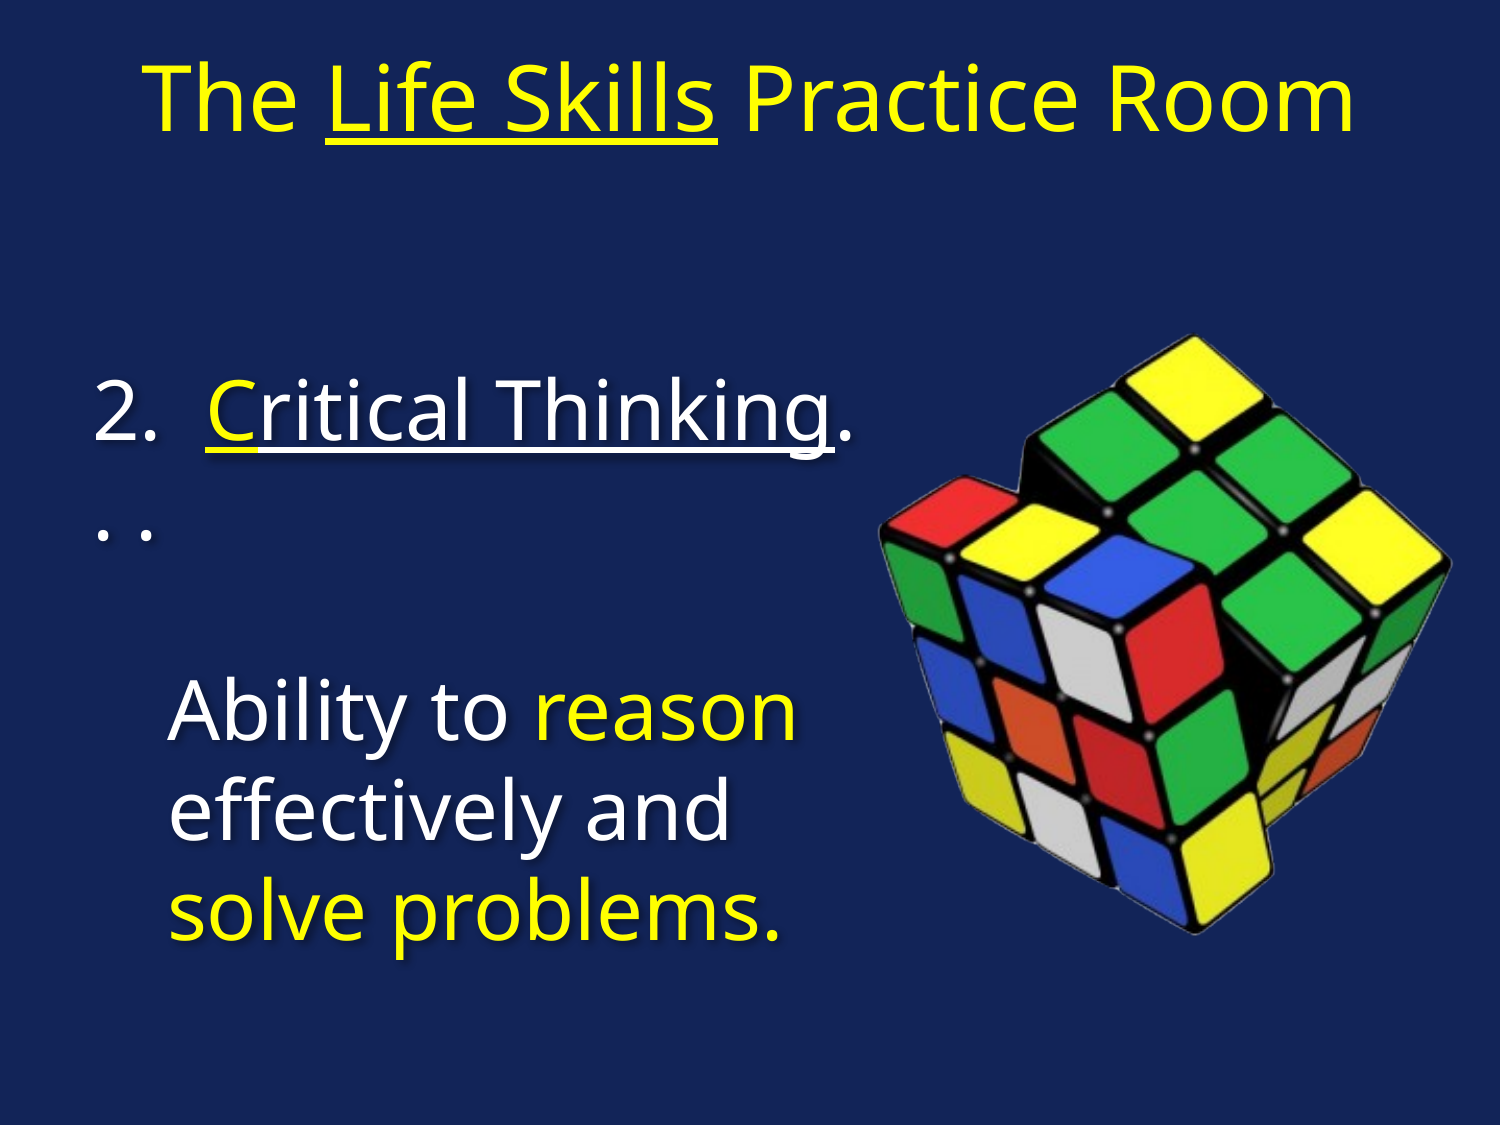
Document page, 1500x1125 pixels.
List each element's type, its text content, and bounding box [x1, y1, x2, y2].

text_box 2. Critical Thinking. . . Ability to reason effectively and solve problems. [77, 349, 892, 965]
text_box The Life Skills Practice Room [0, 32, 1500, 157]
picture [857, 325, 1483, 951]
